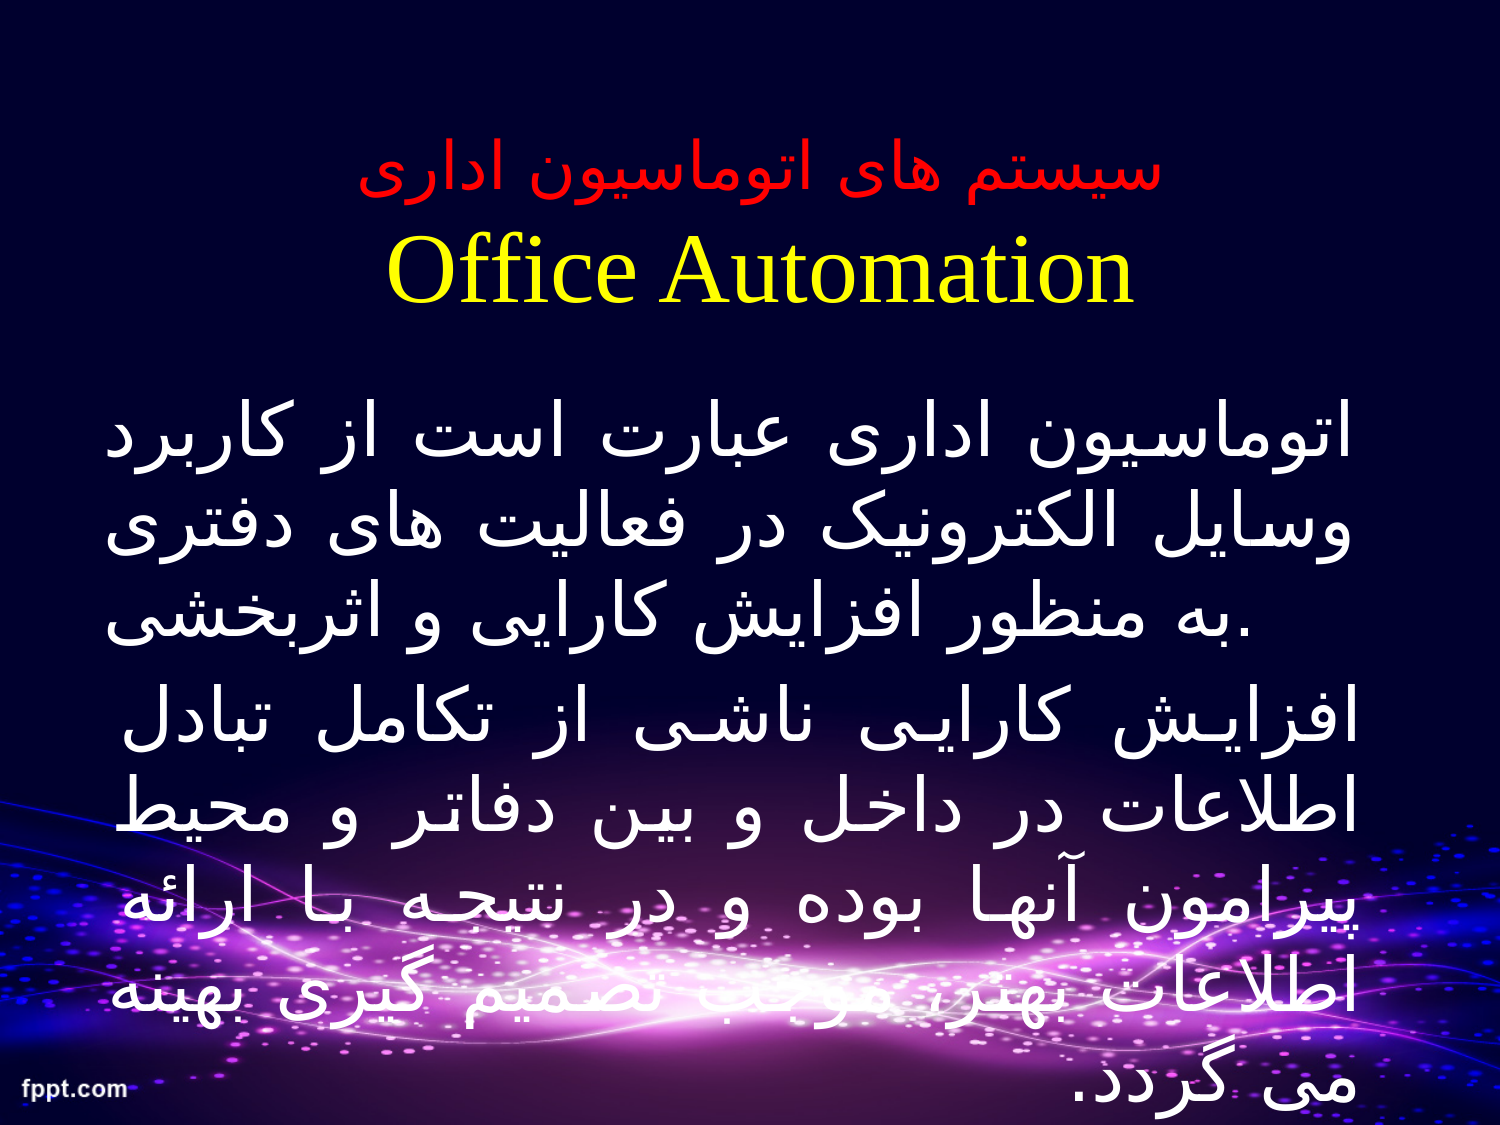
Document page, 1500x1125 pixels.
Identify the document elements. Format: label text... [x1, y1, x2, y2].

title سیستم های اتوماسیون اداری Office Automation [117, 117, 1406, 329]
subtitle اتوماسیون اداری عبارت است از کاربرد وسایل الکترونیک در فعالیت های دفتری به منظور افزایش کارایی و اثربخشی. افزایش کارایی ناشی از تکامل تبادل اطلاعات در داخل و بین دفاتر و محیط پیرامون آنها بوده و در نتیجه با ارائه اطلاعات بهتر، موجب تصمیم گیری بهینه می گردد. [88, 373, 1377, 983]
picture [0, 0, 1500, 1125]
